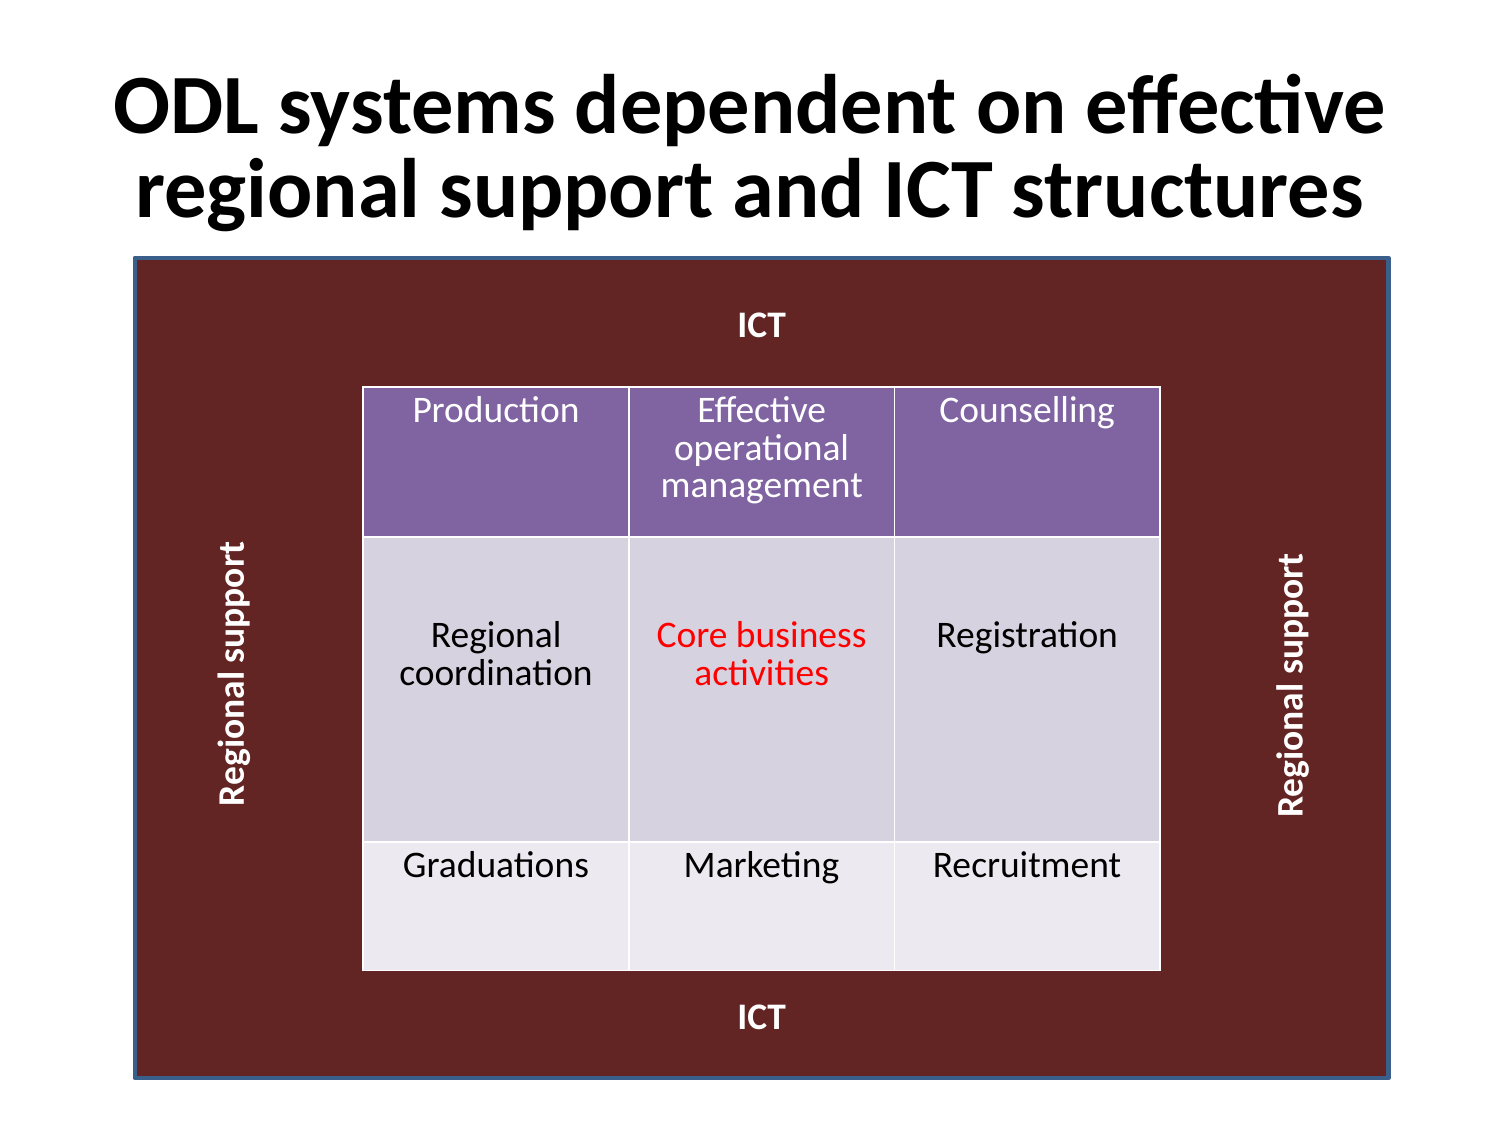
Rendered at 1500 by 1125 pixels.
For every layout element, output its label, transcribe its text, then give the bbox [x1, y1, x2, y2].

table_header Counselling [895, 388, 1159, 536]
table_cell Graduations [364, 843, 628, 970]
table_header Effective operational management [630, 388, 894, 536]
text_box ICT [375, 984, 1149, 1045]
text_box Regional support [199, 374, 275, 973]
table_cell Registration [895, 538, 1159, 841]
title ODL systems dependent on effective regional support and ICT structures [75, 60, 1425, 249]
table_cell Recruitment [895, 843, 1159, 970]
text_box [133, 256, 1391, 1080]
text_box Regional support [1257, 386, 1334, 985]
table_cell Marketing [630, 843, 894, 970]
table_cell Regional coordination [364, 538, 628, 841]
text_box ICT [375, 292, 1149, 353]
table_cell Core business activities [630, 538, 894, 841]
table_header Production [364, 388, 628, 536]
